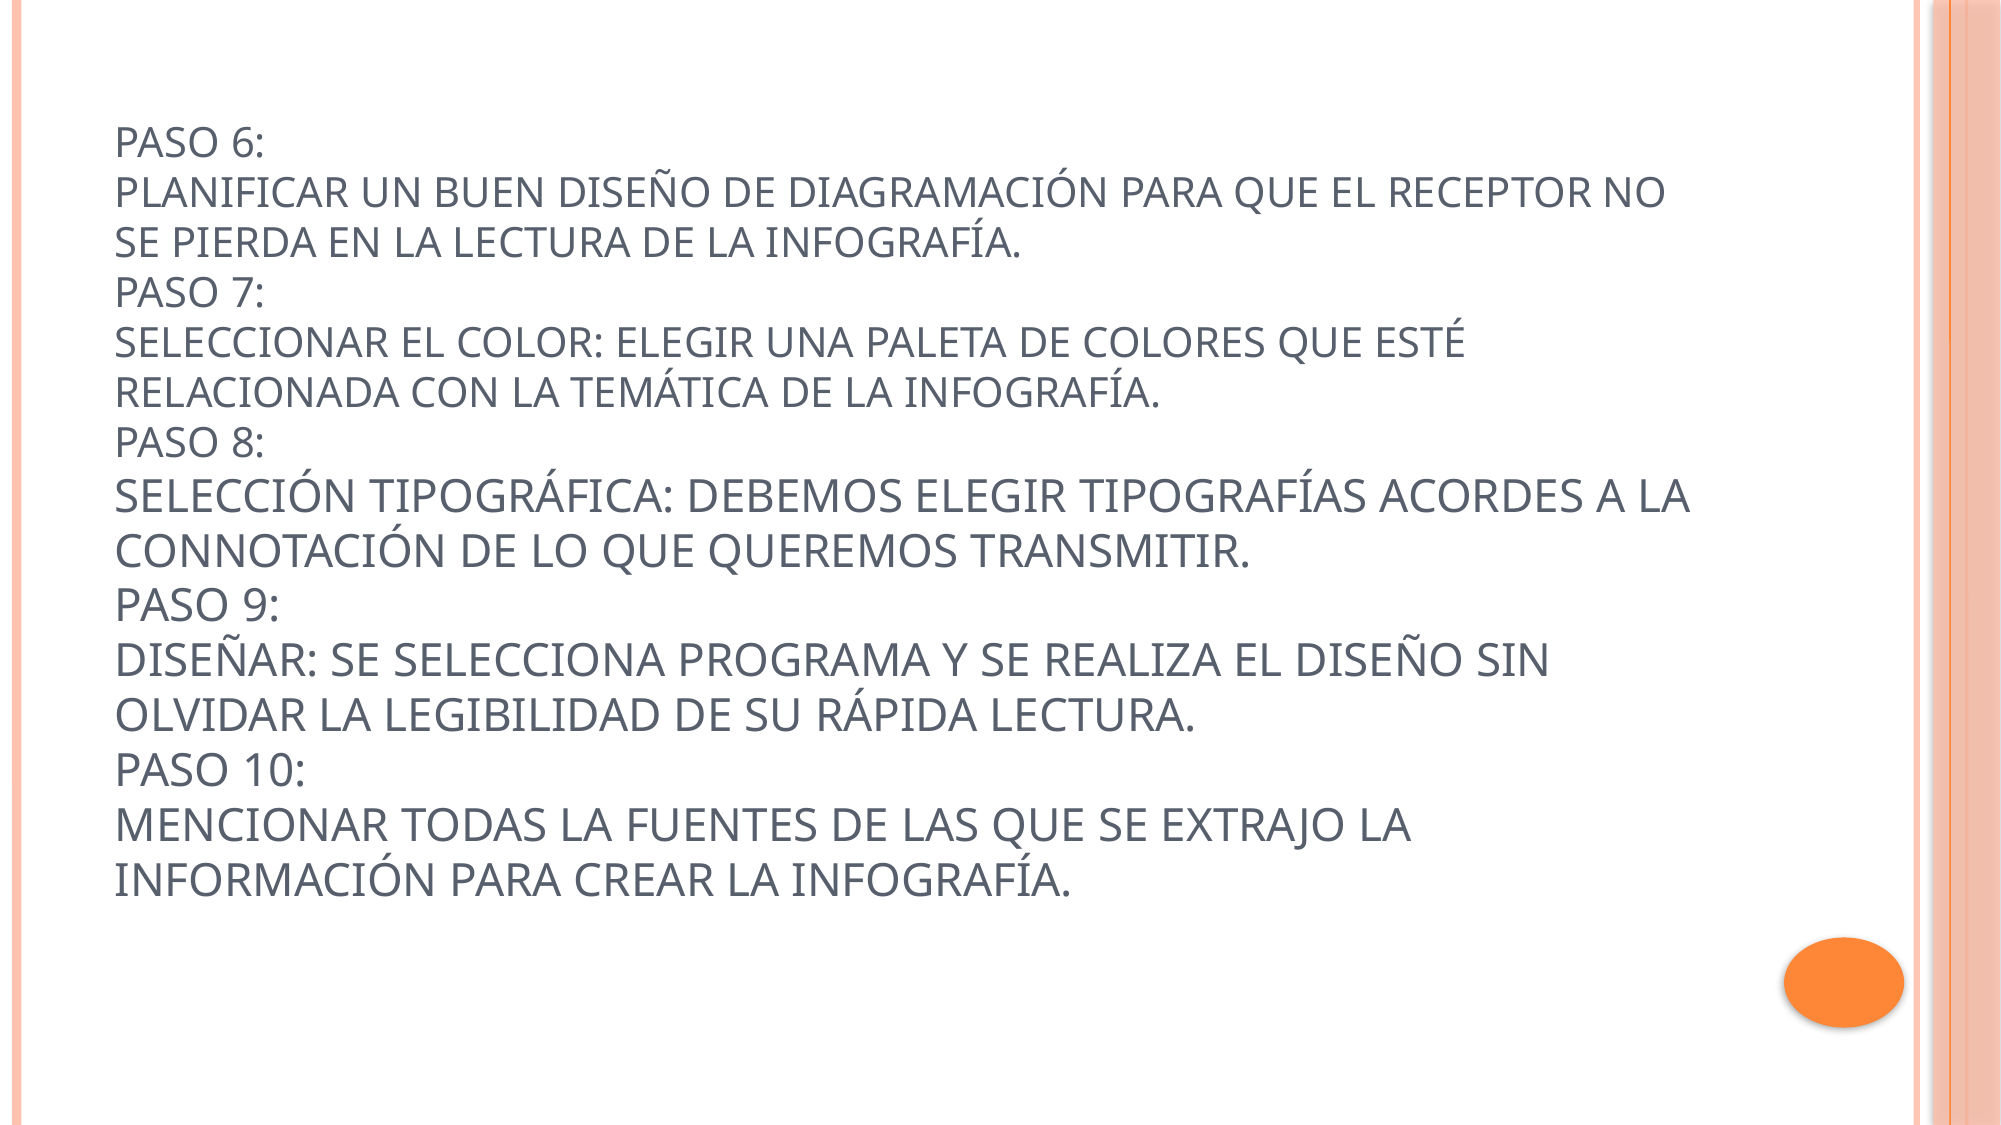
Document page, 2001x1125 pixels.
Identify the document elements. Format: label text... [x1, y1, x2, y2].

title Paso 6: Planificar un buen diseño de diagramación para que el receptor no se pierda en la lectura de la infografía. Paso 7: Seleccionar el color: elegir una paleta de colores que esté relacionada con la temática de la infografía. Paso 8: Selección tipográfica: debemos elegir tipografías acordes a la connotación de lo que queremos transmitir. Paso 9: Diseñar: se selecciona programa y se realiza el diseño sin olvidar la legibilidad de su rápida lectura. Paso 10: Mencionar todas la fuentes de las que se extrajo la información para crear la infografía. [99, 45, 1734, 1043]
